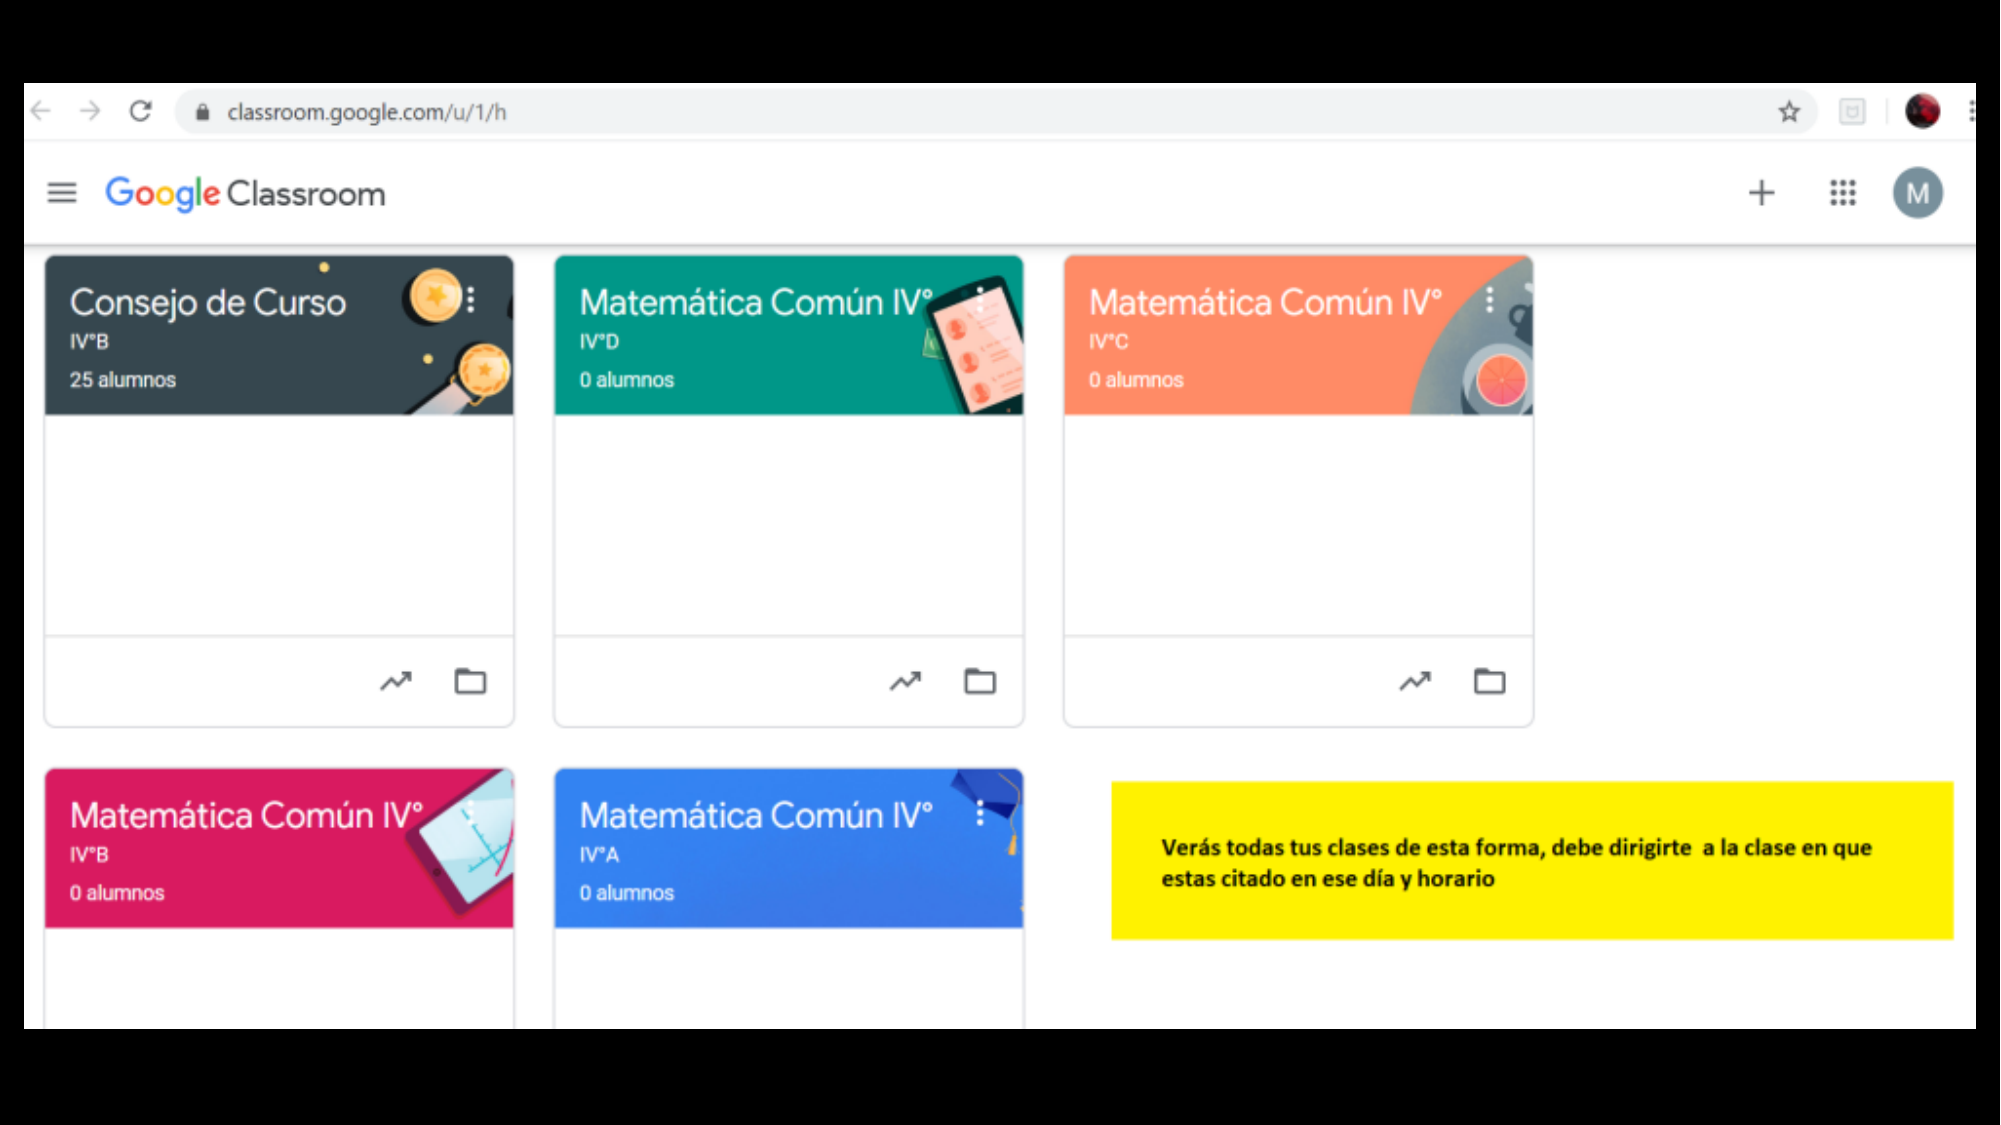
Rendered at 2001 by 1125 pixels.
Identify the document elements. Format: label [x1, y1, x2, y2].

picture [24, 83, 1976, 1029]
